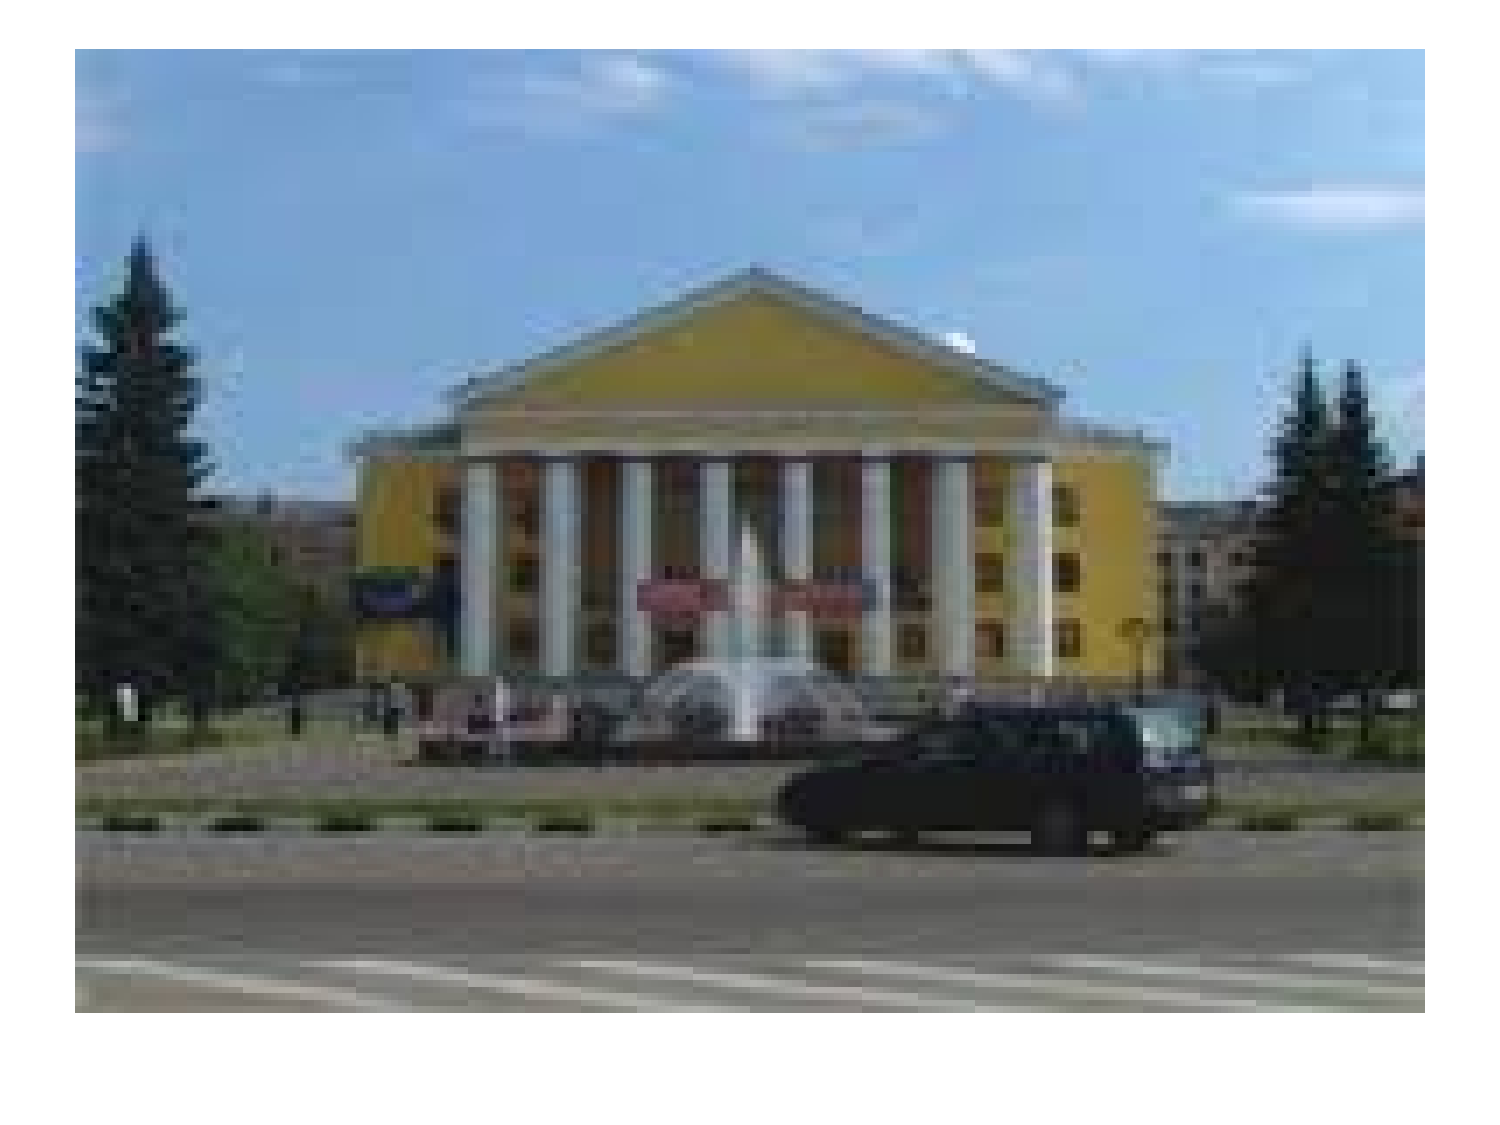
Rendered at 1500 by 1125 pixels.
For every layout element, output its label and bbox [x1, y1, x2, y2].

picture [74, 49, 1426, 1013]
